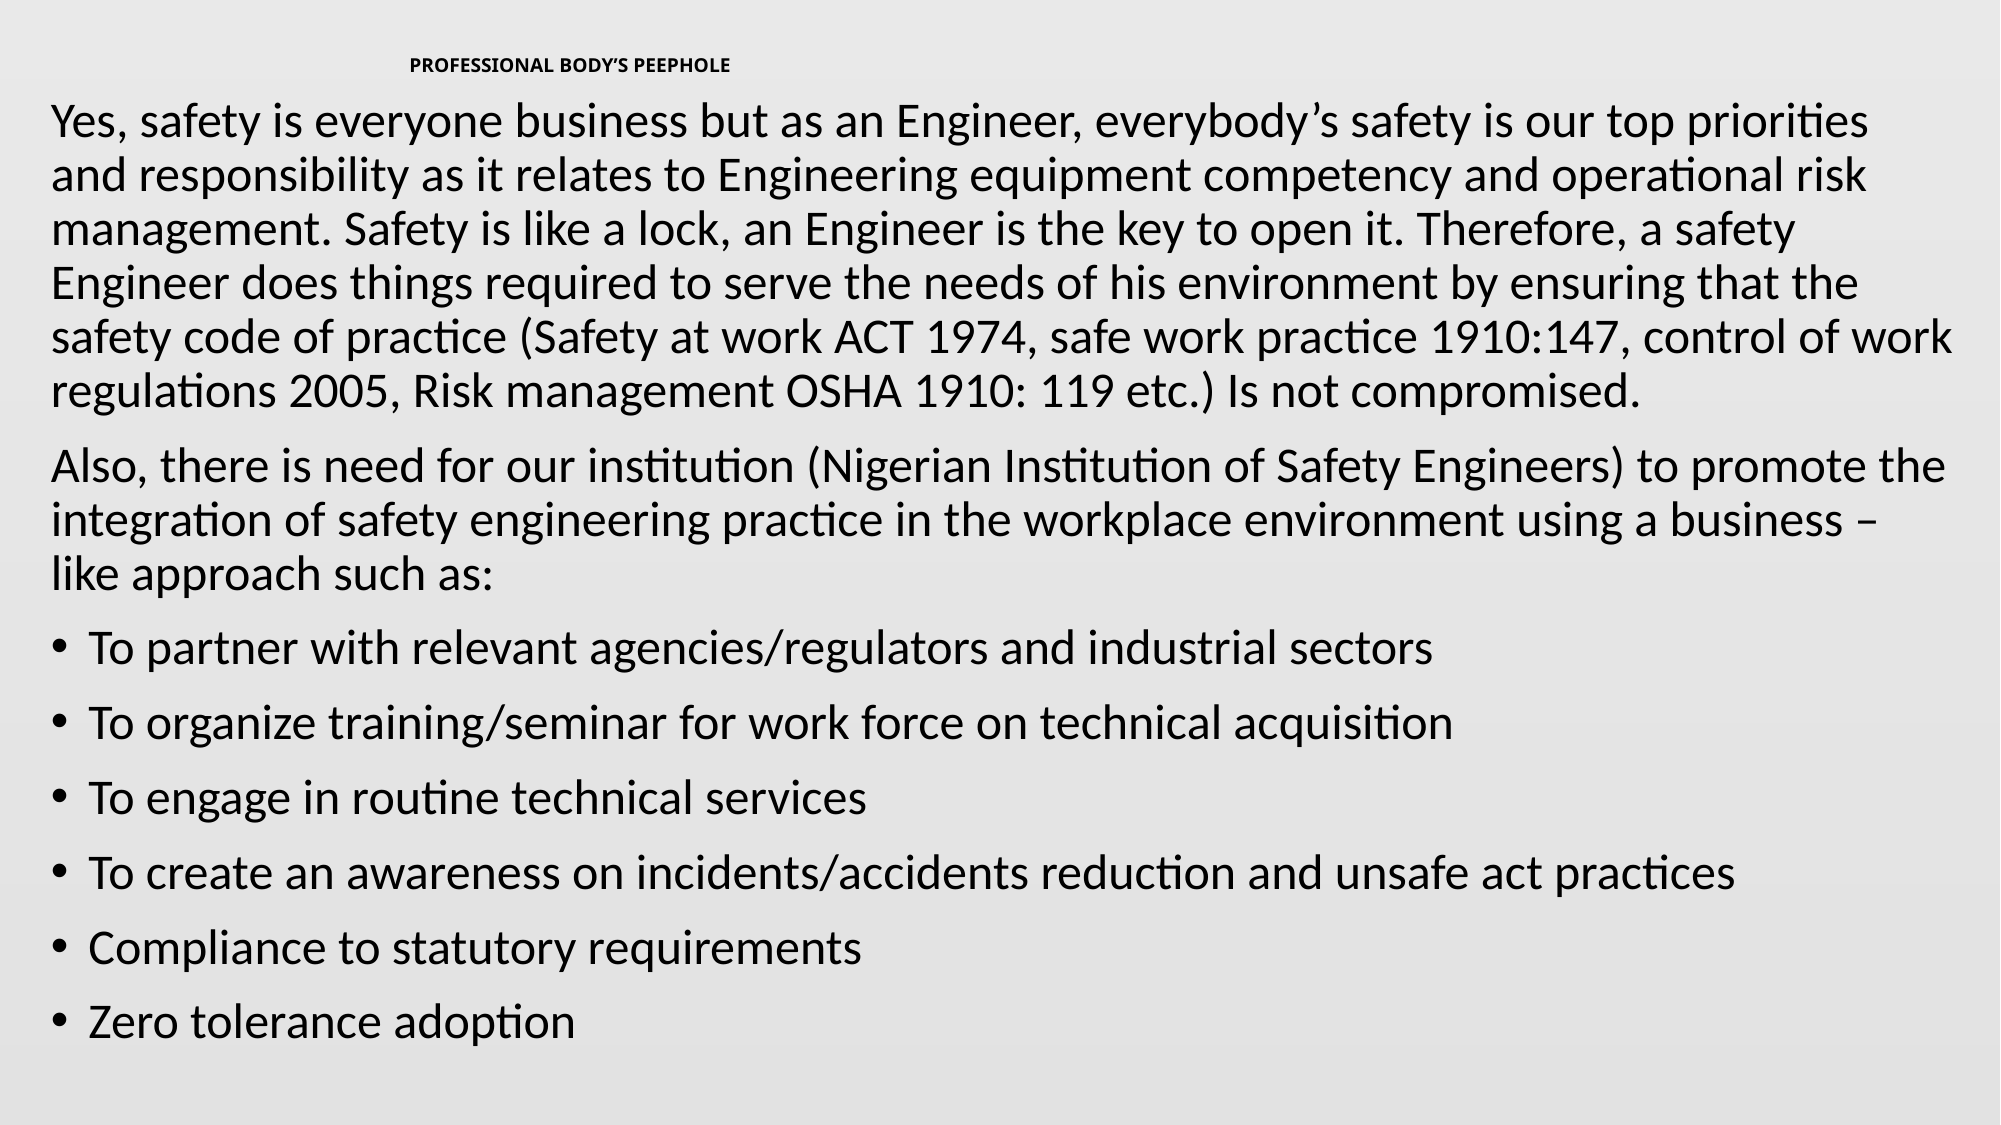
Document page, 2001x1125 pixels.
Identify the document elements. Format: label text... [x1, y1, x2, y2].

list Yes, safety is everyone business but as an Engineer, everybody’s safety is our top priorities and responsibility as it relates to Engineering equipment competency and operational risk management. Safety is like a lock, an Engineer is the key to open it. Therefore, a safety Engineer does things required to serve the needs of his environment by ensuring that the safety code of practice (Safety at work ACT 1974, safe work practice 1910:147, control of work regulations 2005, Risk management OSHA 1910: 119 etc.) Is not compromised. Also, there is need for our institution (Nigerian Institution of Safety Engineers) to promote the integration of safety engineering practice in the workplace environment using a business – like approach such as: To partner with relevant agencies/regulators and industrial sectors To organize training/seminar for work force on technical acquisition To engage in routine technical services To create an awareness on incidents/accidents reduction and unsafe act practices Compliance to statutory requirements Zero tolerance adoption [35, 86, 1969, 1105]
title PROFESSIONAL BODY’S PEEPHOLE [371, 48, 1863, 86]
